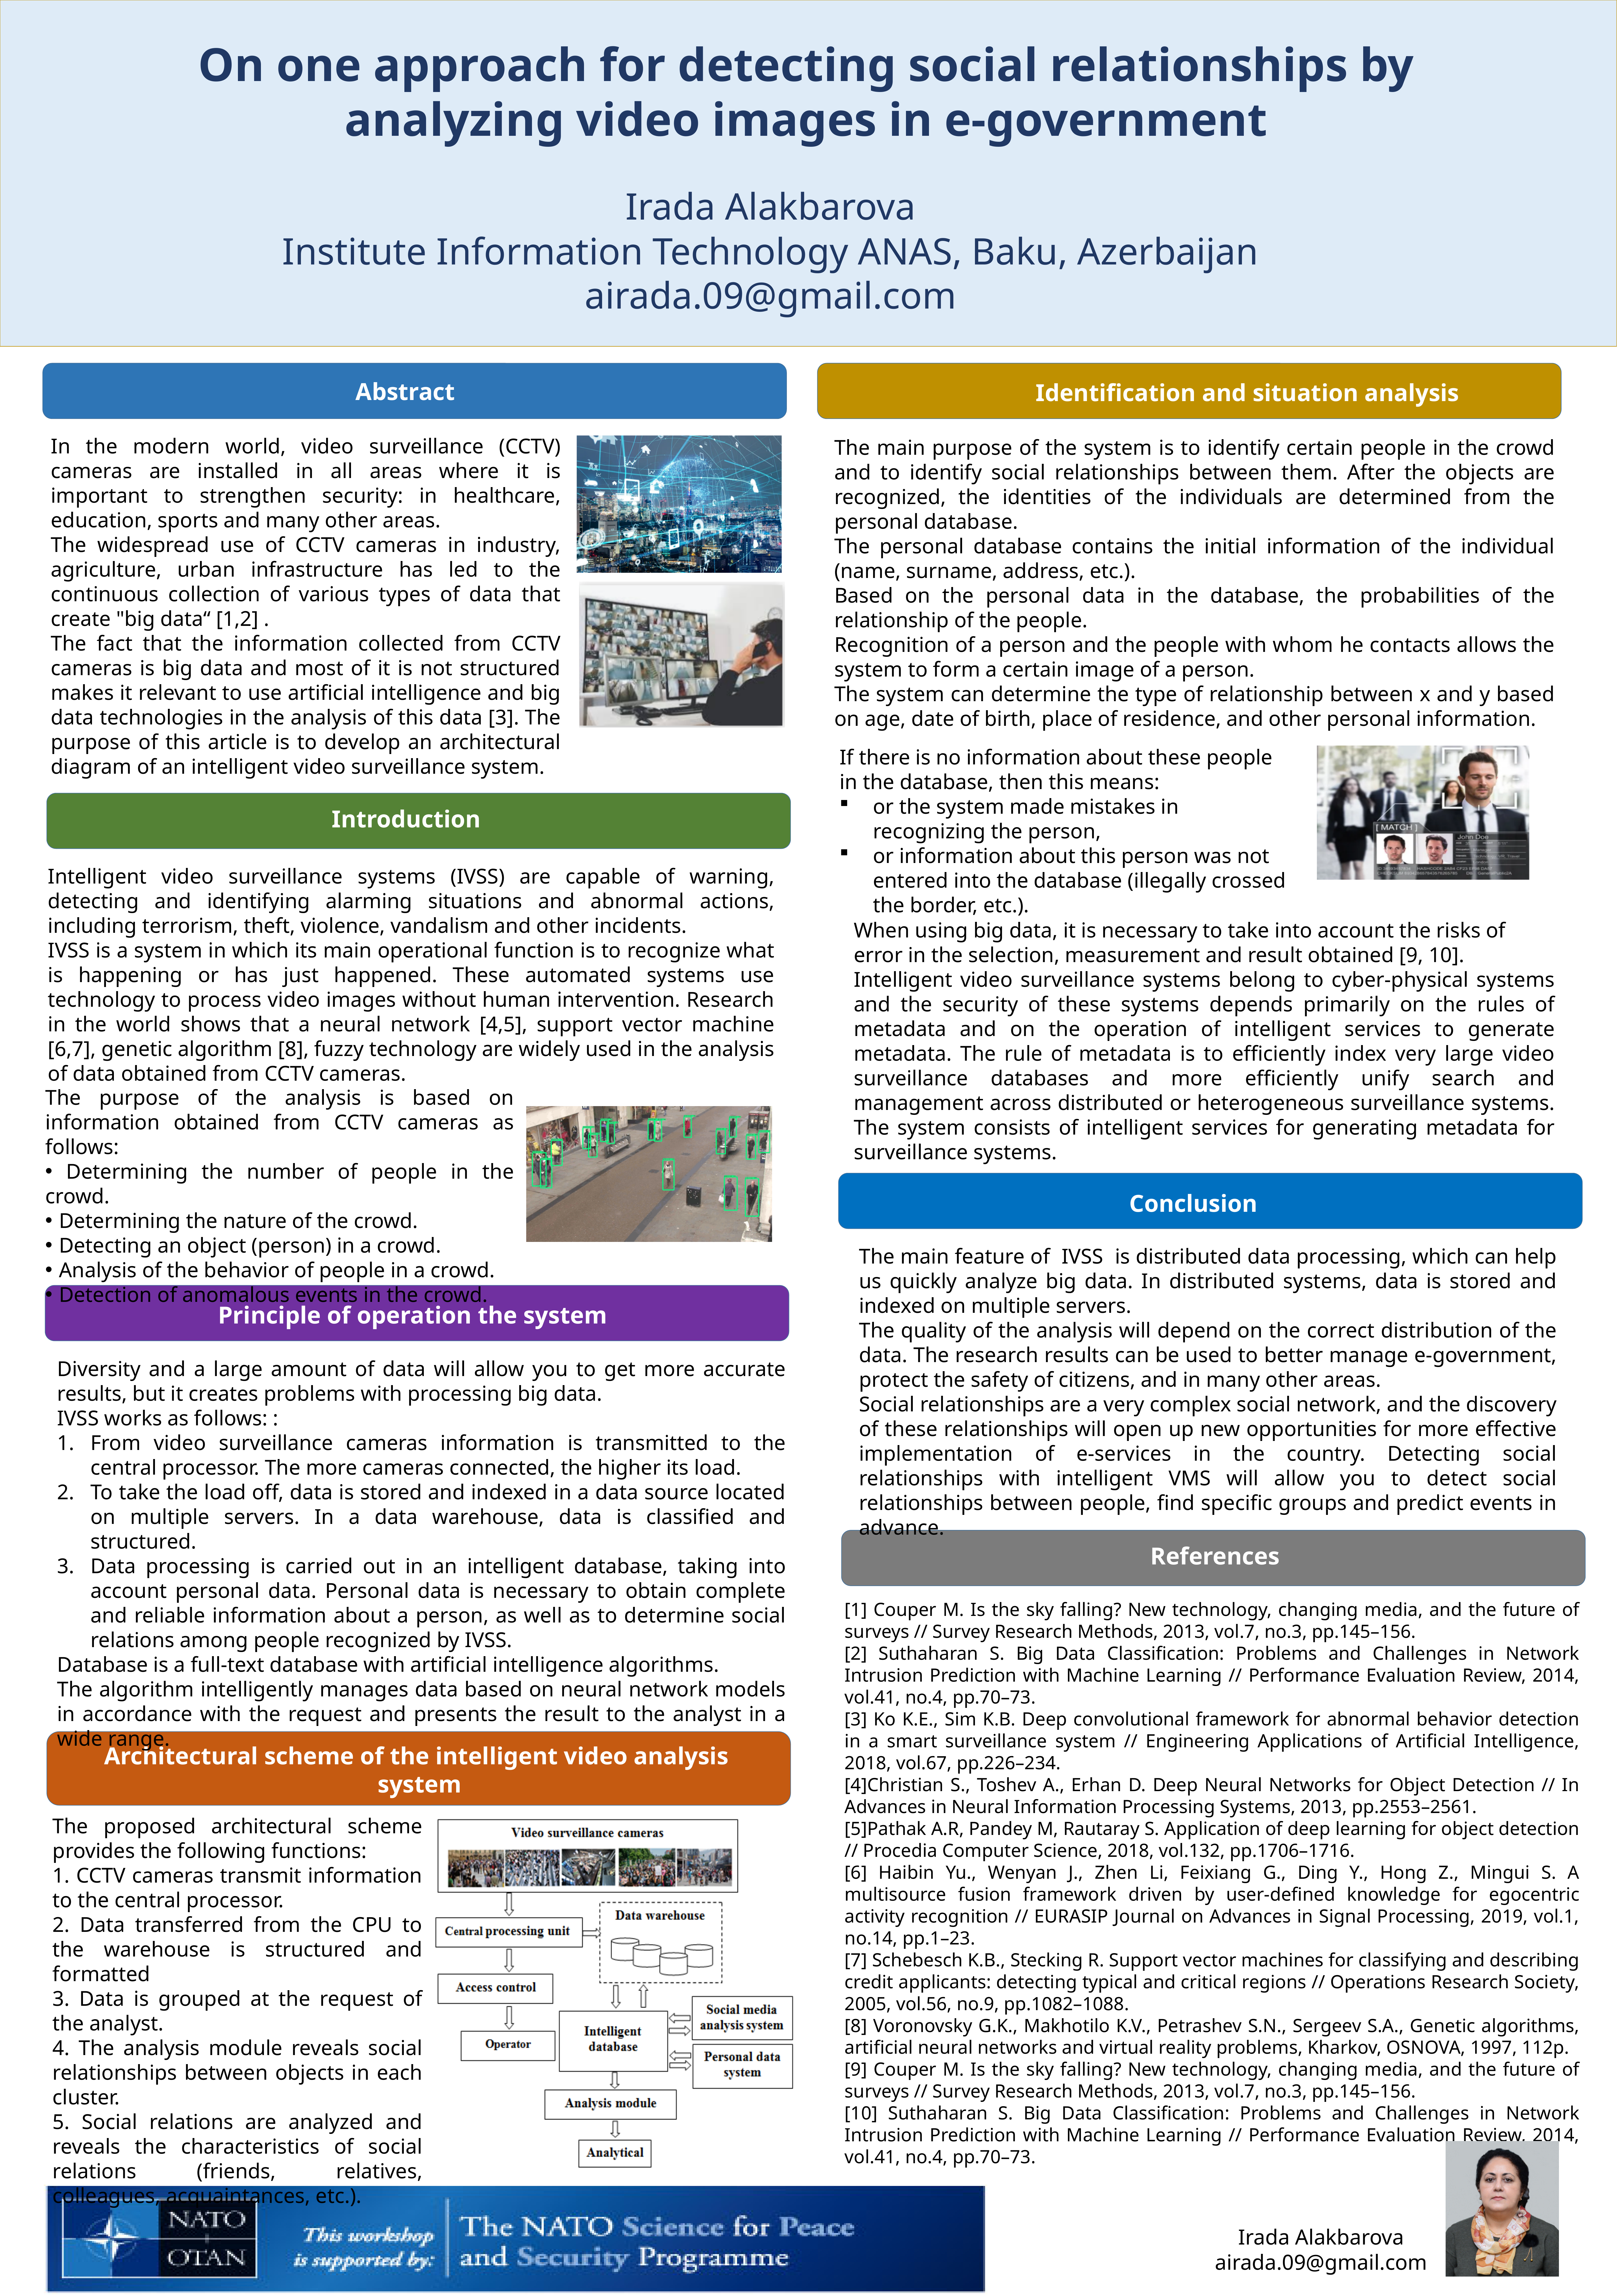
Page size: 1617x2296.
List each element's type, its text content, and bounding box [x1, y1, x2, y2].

text_box Conclusion [1125, 1186, 1262, 1219]
text_box [1] Couper M. Is the sky falling? New technology, changing media, and the future of surveys // Survey Research Methods, 2013, vol.7, no.3, pp.145–156. [2] Suthaharan S. Big Data Classification: Problems and Challenges in Network Intrusion Prediction with Machine Learning // Performance Evaluation Review, 2014, vol.41, no.4, pp.70–73. [3] Ko K.E., Sim K.B. Deep convolutional framework for abnormal behavior detection in a smart surveillance system // Engineering Applications of Artificial Intelligence, 2018, vol.67, pp.226–234. [4]Christian S., Toshev A., Erhan D. Deep Neural Networks for Object Detection // In Advances in Neural Information Processing Systems, 2013, pp.2553–2561. [5]Pathak A.R, Pandey M, Rautaray S. Application of deep learning for object detection // Procedia Computer Science, 2018, vol.132, pp.1706–1716. [6] Haibin Yu., Wenyan J., Zhen Li, Feixiang G., Ding Y., Hong Z., Mingui S. A multisource fusion framework driven by user-defined knowledge for egocentric activity recognition // EURASIP Journal on Advances in Signal Processing, 2019, vol.1, no.14, pp.1–23. [7] Schebesch K.B., Stecking R. Support vector machines for classifying and describing credit applicants: detecting typical and critical regions // Operations Research Society, 2005, vol.56, no.9, pp.1082–1088. [8] Voronovsky G.K., Makhotilo K.V., Petrashev S.N., Sergeev S.A., Genetic algorithms, artificial neural networks and virtual reality problems, Kharkov, OSNOVA, 1997, 112p. [9] Couper M. Is the sky falling? New technology, changing media, and the future of surveys // Survey Research Methods, 2013, vol.7, no.3, pp.145–156. [10] Suthaharan S. Big Data Classification: Problems and Challenges in Network Intrusion Prediction with Machine Learning // Performance Evaluation Review, 2014, vol.41, no.4, pp.70–73. [841, 1596, 1584, 2169]
picture [526, 1106, 772, 1242]
text_box The proposed architectural scheme provides the following functions: 1. CCTV cameras transmit information to the central processor. 2. Data transferred from the CPU to the warehouse is structured and formatted 3. Data is grouped at the request of the analyst. 4. The analysis module reveals social relationships between objects in each cluster. 5. Social relations are analyzed and reveals the characteristics of social relations (friends, relatives, colleagues, acquaintances, etc.). [48, 1811, 427, 2185]
text_box Diversity and a large amount of data will allow you to get more accurate results, but it creates problems with processing big data. IVSS works as follows: : From video surveillance cameras information is transmitted to the central processor. The more cameras connected, the higher its load. To take the load off, data is stored and indexed in a data source located on multiple servers. In a data warehouse, data is classified and structured. Data processing is carried out in an intelligent database, taking into account personal data. Personal data is necessary to obtain complete and reliable information about a person, as well as to determine social relations among people recognized by IVSS. Database is a full-text database with artificial intelligence algorithms. The algorithm intelligently manages data based on neural network models in accordance with the request and presents the result to the analyst in a wide range. [53, 1354, 790, 1752]
text_box Abstract [271, 375, 540, 407]
text_box In the modern world, video surveillance (CCTV) cameras are installed in all areas where it is important to strengthen security: in healthcare, education, sports and many other areas. The widespread use of CCTV cameras in industry, agriculture, urban infrastructure has led to the continuous collection of various types of data that create "big data“ [1,2] . The fact that the information collected from CCTV cameras is big data and most of it is not structured makes it relevant to use artificial intelligence and big data technologies in the analysis of this data [3]. The purpose of this article is to develop an architectural diagram of an intelligent video surveillance system. [47, 431, 565, 780]
text_box Principle of operation the system [63, 1298, 763, 1331]
text_box [0, 0, 1617, 347]
text_box Architectural scheme of the intelligent video analysis system [100, 1752, 740, 1799]
text_box The main purpose of the system is to identify certain people in the crowd and to identify social relationships between them. After the objects are recognized, the identities of the individuals are determined from the personal database. The personal database contains the initial information of the individual (name, surname, address, etc.). Based on the personal data in the database, the probabilities of the relationship of the people. Recognition of a person and the people with whom he contacts allows the system to form a certain image of a person. The system can determine the type of relationship between x and y based on age, date of birth, place of residence, and other personal information. [830, 432, 1559, 732]
text_box Introduction [272, 802, 541, 835]
text_box [47, 1733, 791, 1806]
picture [1317, 746, 1529, 880]
text_box Irada Alakbarova airada.09@gmail.com [1210, 2222, 1432, 2276]
text_box Intelligent video surveillance systems (IVSS) are capable of warning, detecting and identifying alarming situations and abnormal actions, including terrorism, theft, violence, vandalism and other incidents. IVSS is a system in which its main operational function is to recognize what is happening or has just happened. These automated systems use technology to process video images without human intervention. Research in the world shows that a neural network [4,5], support vector machine [6,7], genetic algorithm [8], fuzzy technology are widely used in the analysis of data obtained from CCTV cameras. [44, 861, 779, 1087]
picture [428, 1809, 798, 2171]
text_box References [1146, 1541, 1284, 1572]
text_box Irada Alakbarova Institute Information Technology ANAS, Baku, Azerbaijan airada.09@gmail.com [266, 181, 1276, 318]
text_box If there is no information about these people in the database, then this means: or the system made mistakes in recognizing the person, or information about this person was not entered into the database (illegally crossed the border, etc.). [835, 742, 1293, 919]
picture [44, 2185, 987, 2295]
text_box The main feature of IVSS is distributed data processing, which can help us quickly analyze big data. In distributed systems, data is stored and indexed on multiple servers. The quality of the analysis will depend on the correct distribution of the data. The research results can be used to better manage e-government, protect the safety of citizens, and in many other areas. Social relationships are a very complex social network, and the discovery of these relationships will open up new opportunities for more effective implementation of e-services in the country. Detecting social relationships with intelligent VMS will allow you to detect social relationships between people, find specific groups and predict events in advance. [855, 1241, 1561, 1541]
text_box Identification and situation analysis [1031, 376, 1470, 408]
picture [1446, 2141, 1559, 2277]
text_box [838, 1173, 1583, 1229]
text_box On one approach for detecting social relationships by analyzing video images in e-government [83, 33, 1529, 147]
text_box [45, 1285, 789, 1341]
picture [579, 582, 785, 727]
text_box When using big data, it is necessary to take into account the risks of error in the selection, measurement and result obtained [9, 10]. Intelligent video surveillance systems belong to cyber-physical systems and the security of these systems depends primarily on the rules of metadata and on the operation of intelligent services to generate metadata. The rule of metadata is to efficiently index very large video surveillance databases and more efficiently unify search and management across distributed or heterogeneous surveillance systems. The system consists of intelligent services for generating metadata for surveillance systems. [850, 915, 1559, 1166]
text_box [46, 793, 791, 849]
text_box The purpose of the analysis is based on information obtained from CCTV cameras as follows: Determining the number of people in the crowd. Determining the nature of the crowd. Detecting an object (person) in a crowd. Analysis of the behavior of people in a crowd. Detection of anomalous events in the crowd. [41, 1082, 518, 1308]
text_box [841, 1530, 1586, 1586]
text_box [817, 363, 1562, 419]
picture [576, 435, 782, 573]
text_box [42, 363, 787, 419]
